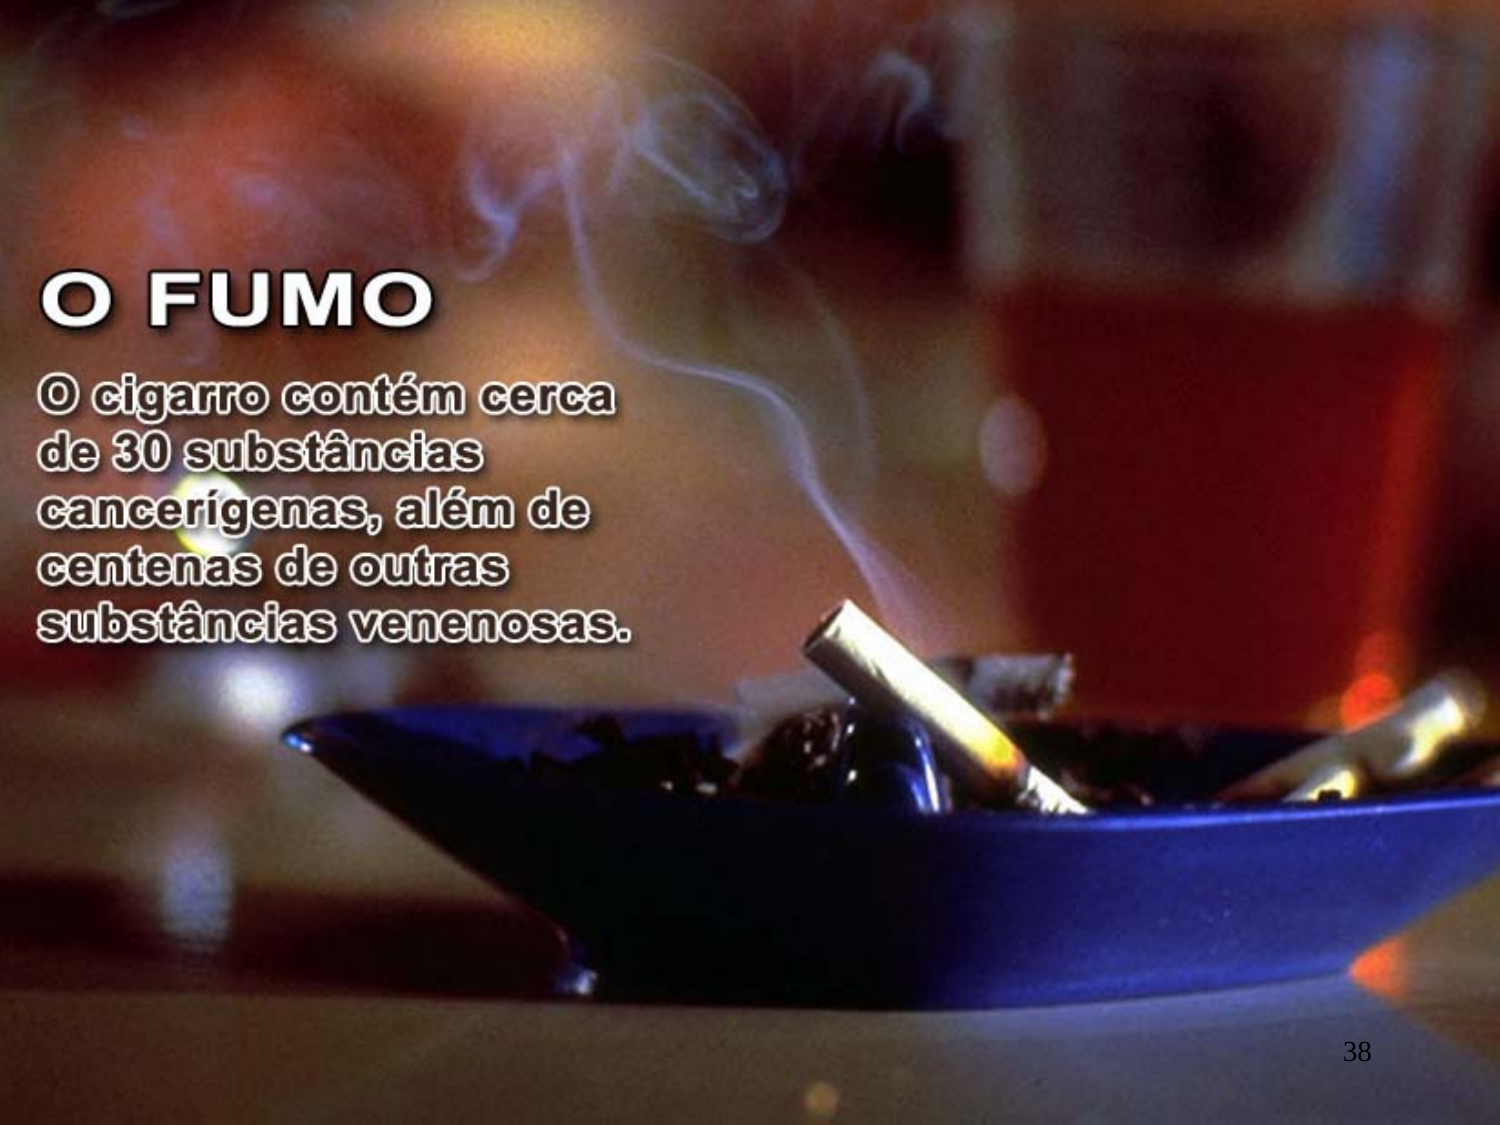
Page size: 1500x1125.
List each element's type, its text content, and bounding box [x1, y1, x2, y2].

slide_number 38 [1074, 1025, 1388, 1100]
picture [0, 0, 1500, 1125]
